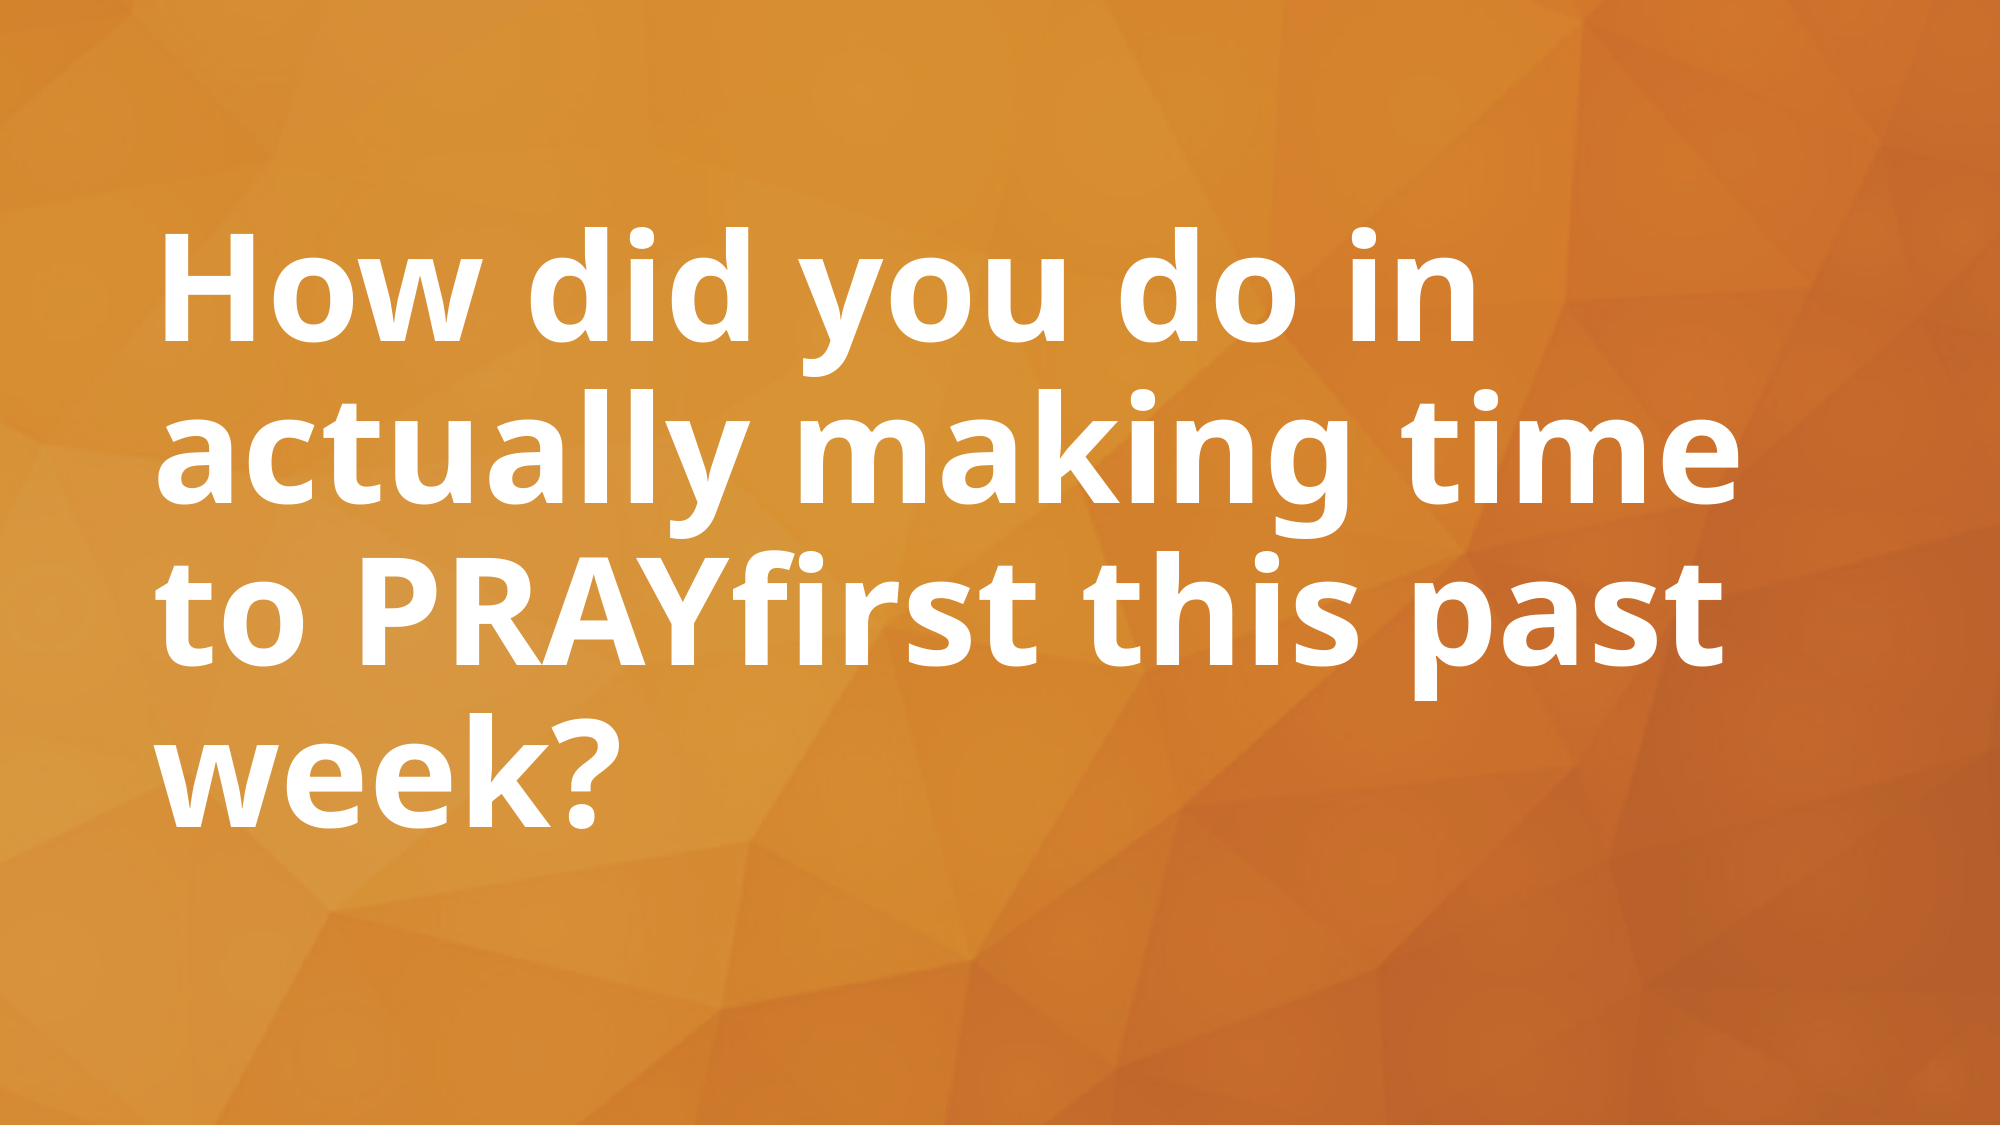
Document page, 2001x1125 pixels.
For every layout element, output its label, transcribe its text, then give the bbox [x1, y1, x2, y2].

picture [0, 0, 2000, 1125]
title How did you do in actually making time to PRAYfirst this past week? [137, 167, 1863, 906]
